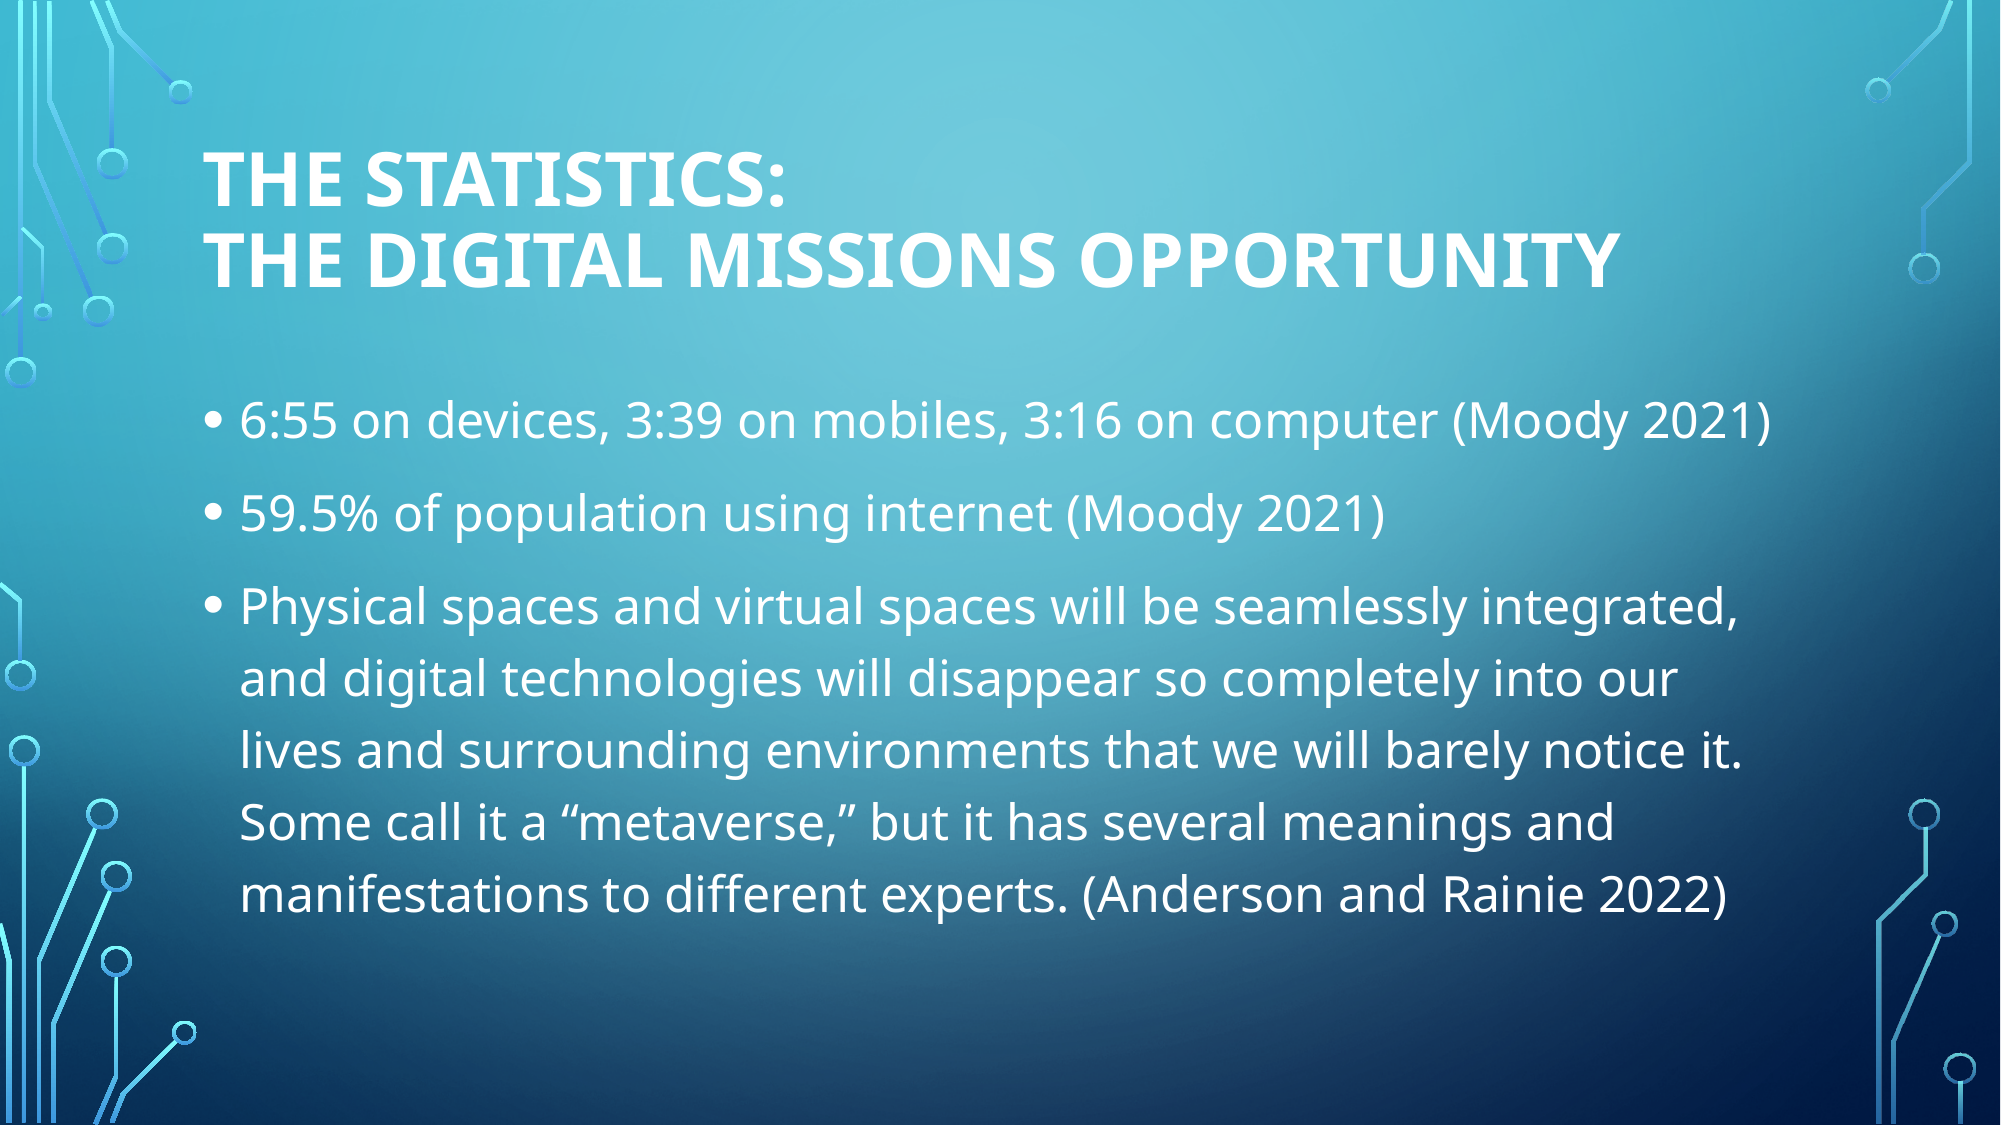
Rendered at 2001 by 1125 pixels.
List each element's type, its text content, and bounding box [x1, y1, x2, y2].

title The Statistics: The DIGITAL Missions OPPORTUNITY [187, 101, 1813, 344]
list 6:55 on devices, 3:39 on mobiles, 3:16 on computer (Moody 2021) 59.5% of population using internet (Moody 2021) Physical spaces and virtual spaces will be seamlessly integrated, and digital technologies will disappear so completely into our lives and surrounding environments that we will barely notice it. Some call it a “metaverse,” but it has several meanings and manifestations to different experts. (Anderson and Rainie 2022) [187, 369, 1813, 950]
